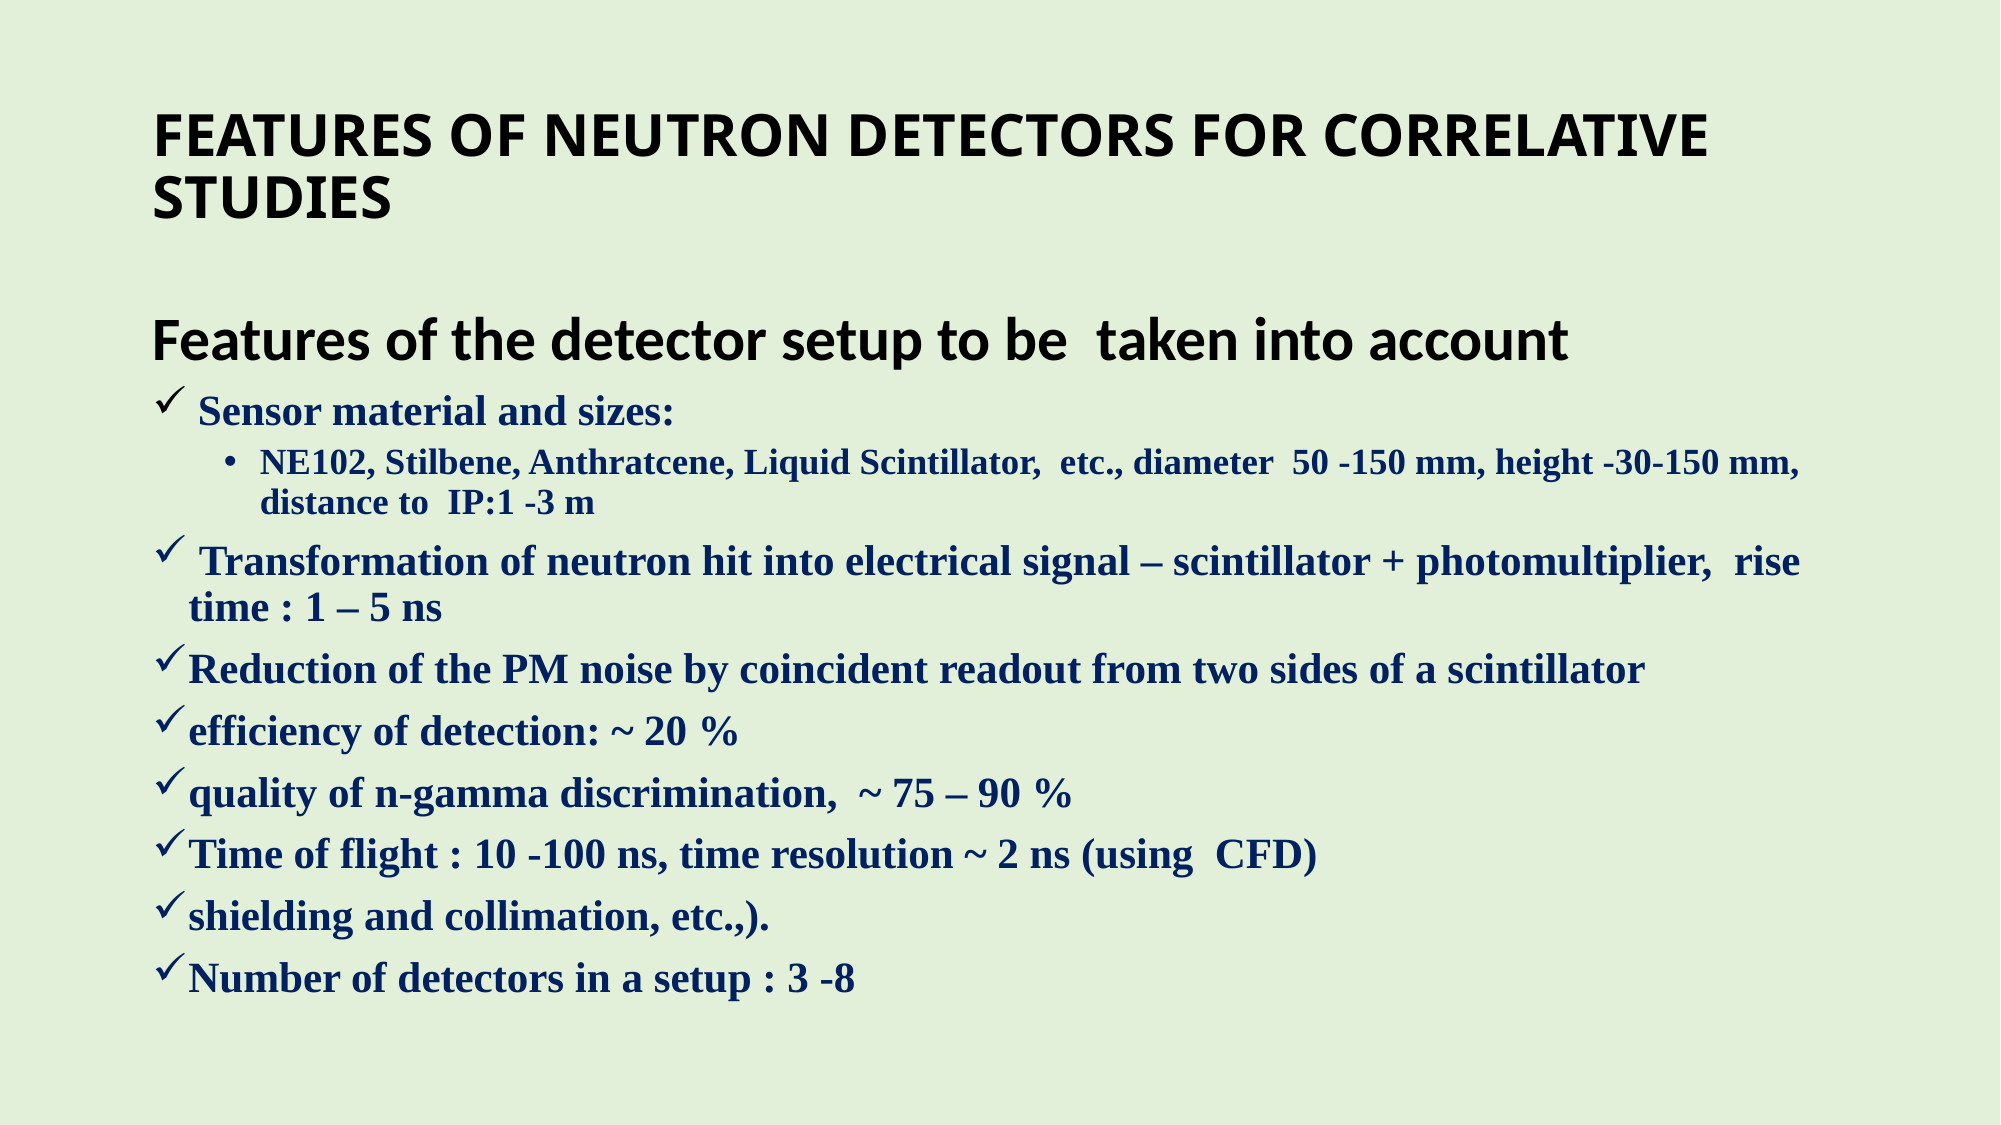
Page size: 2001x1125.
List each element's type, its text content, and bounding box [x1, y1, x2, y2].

title FEATURES OF NEUTRON DETECTORS FOR CORRELATIVE STUDIES [137, 59, 1863, 278]
list Features of the detector setup to be taken into account Sensor material and sizes: NE102, Stilbene, Anthratcene, Liquid Scintillator, etc., diameter 50 -150 mm, height -30-150 mm, distance to IP:1 -3 m Transformation of neutron hit into electrical signal – scintillator + photomultiplier, rise time : 1 – 5 ns Reduction of the PM noise by coincident readout from two sides of a scintillator efficiency of detection: ~ 20 % quality of n-gamma discrimination, ~ 75 – 90 % Time of flight : 10 -100 ns, time resolution ~ 2 ns (using CFD) shielding and collimation, etc.,). Number of detectors in a setup : 3 -8 [137, 299, 1863, 1014]
